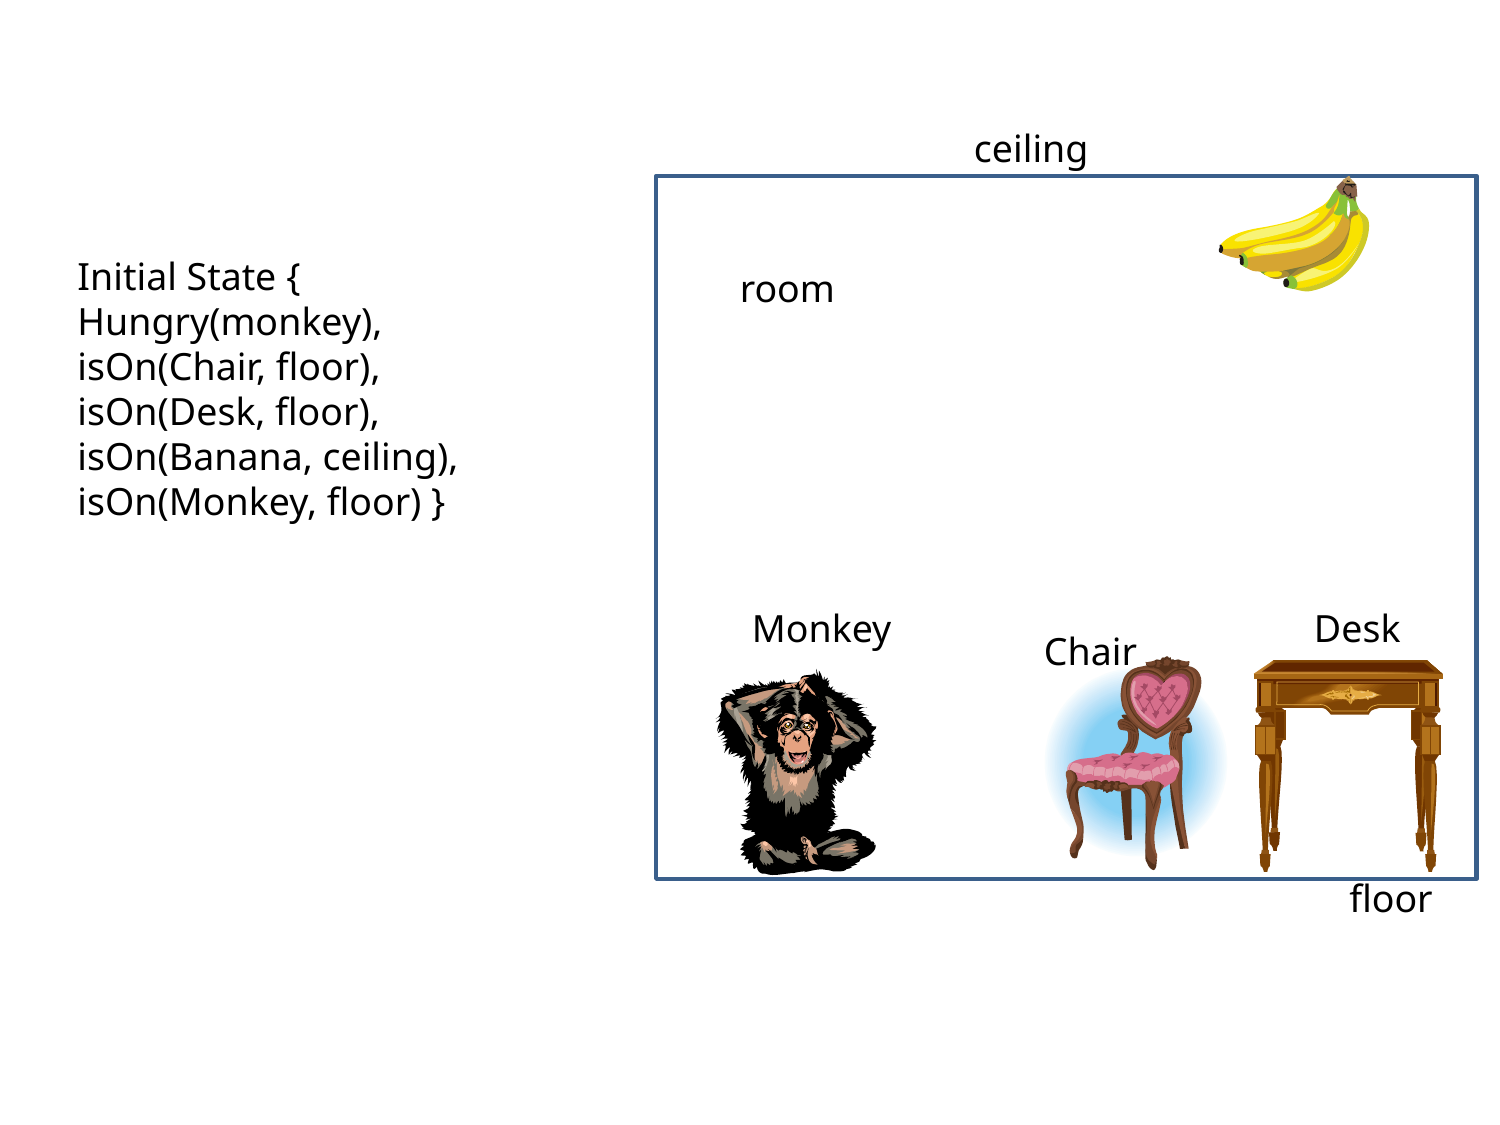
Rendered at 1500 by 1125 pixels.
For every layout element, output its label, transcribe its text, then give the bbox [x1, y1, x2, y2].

text_box ceiling [959, 117, 1104, 177]
picture [1042, 655, 1230, 871]
picture [714, 667, 878, 876]
text_box Chair [1029, 621, 1152, 681]
text_box Monkey [737, 597, 907, 658]
text_box room [725, 257, 850, 318]
text_box Initial State { Hungry(monkey), isOn(Chair, floor), isOn(Desk, floor), isOn(Banana, ceiling), isOn(Monkey, floor) } [62, 246, 474, 531]
text_box floor [1334, 879, 1448, 927]
picture [1253, 656, 1447, 872]
text_box Desk [1299, 597, 1416, 654]
picture [1218, 175, 1370, 292]
text_box [654, 174, 1479, 881]
